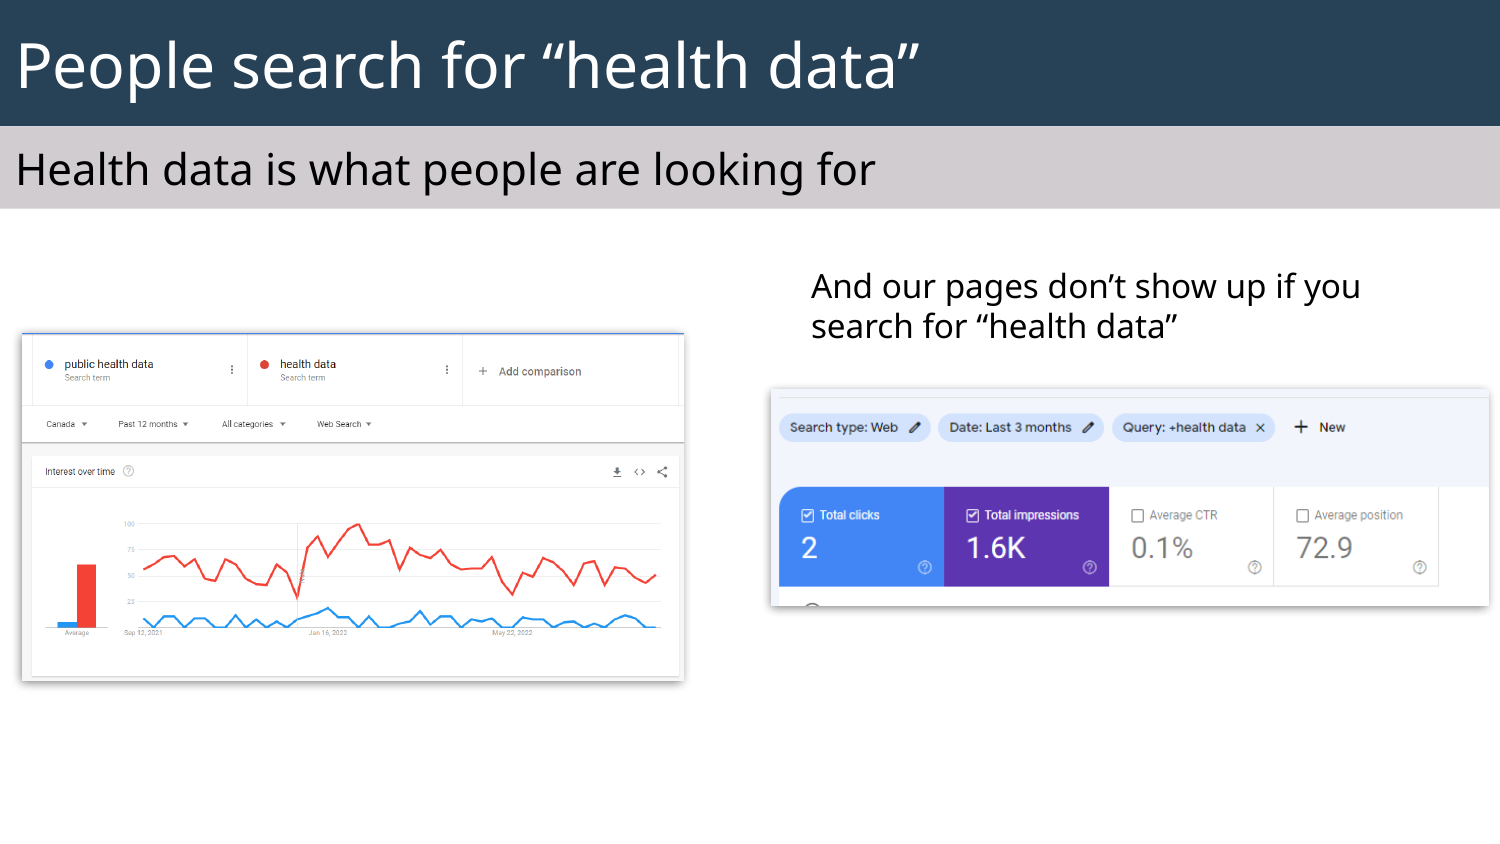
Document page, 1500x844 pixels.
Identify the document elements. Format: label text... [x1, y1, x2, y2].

picture [21, 332, 684, 682]
picture [771, 389, 1489, 607]
text_box And our pages don’t show up if you search for “health data” [796, 249, 1418, 360]
title People search for “health data” [0, 0, 1500, 126]
text_box Health data is what people are looking for [0, 126, 1500, 209]
